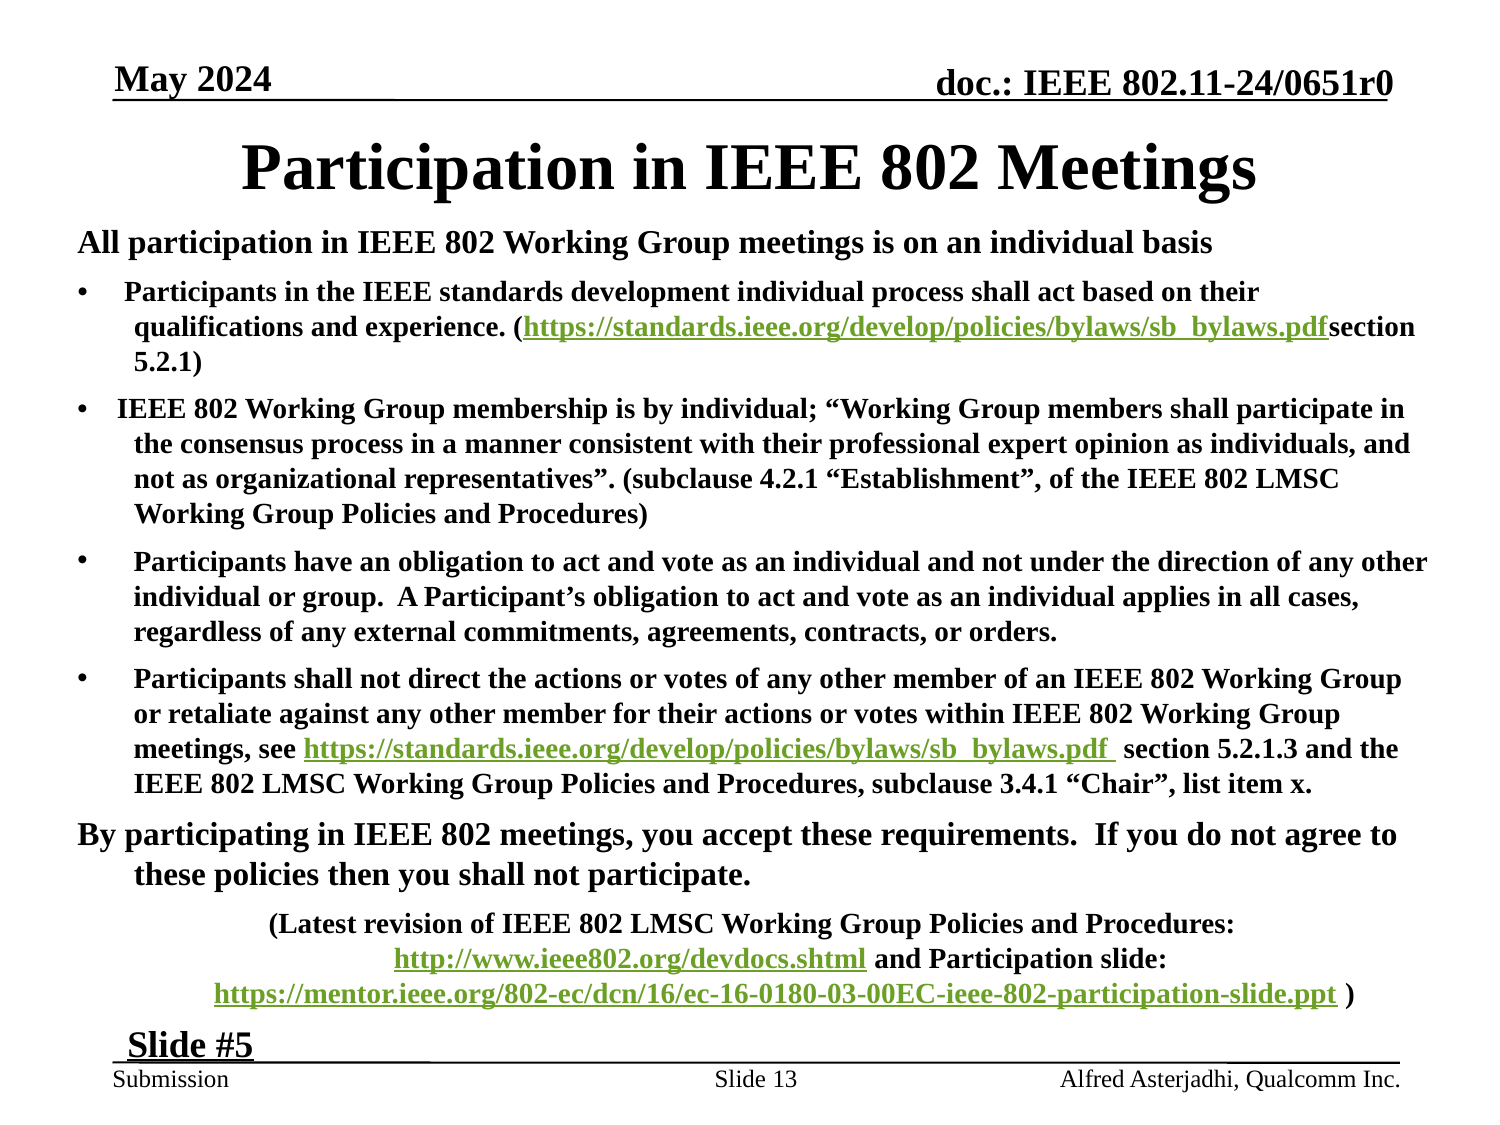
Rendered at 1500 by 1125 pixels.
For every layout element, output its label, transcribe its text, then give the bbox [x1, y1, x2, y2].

footer Alfred Asterjadhi, Qualcomm Inc. [878, 1061, 1402, 1093]
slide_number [114, 54, 493, 100]
text_box Slide #5 [112, 1012, 269, 1073]
title Participation in IEEE 802 Meetings [112, 112, 1388, 212]
list All participation in IEEE 802 Working Group meetings is on an individual basis • Participants in the IEEE standards development individual process shall act based on their qualifications and experience. (https://standards.ieee.org/develop/policies/bylaws/sb_bylaws.pdfsection 5.2.1) • IEEE 802 Working Group membership is by individual; “Working Group members shall participate in the consensus process in a manner consistent with their professional expert opinion as individuals, and not as organizational representatives”. (subclause 4.2.1 “Establishment”, of the IEEE 802 LMSC Working Group Policies and Procedures) Participants have an obligation to act and vote as an individual and not under the direction of any other individual or group. A Participant’s obligation to act and vote as an individual applies in all cases, regardless of any external commitments, agreements, contracts, or orders. Participants shall not direct the actions or votes of any other member of an IEEE 802 Working Group or retaliate against any other member for their actions or votes within IEEE 802 Working Group meetings, see https://standards.ieee.org/develop/policies/bylaws/sb_bylaws.pdf section 5.2.1.3 and the IEEE 802 LMSC Working Group Policies and Procedures, subclause 3.4.1 “Chair”, list item x. By participating in IEEE 802 meetings, you accept these requirements. If you do not agree to these policies then you shall not participate. (Latest revision of IEEE 802 LMSC Working Group Policies and Procedures: http://www.ieee802.org/devdocs.shtml and Participation slide: https://mentor.ieee.org/802-ec/dcn/16/ec-16-0180-03-00EC-ieee-802-participation-slide.ppt ) [62, 212, 1451, 1001]
slide_number Slide 13 [712, 1061, 800, 1123]
